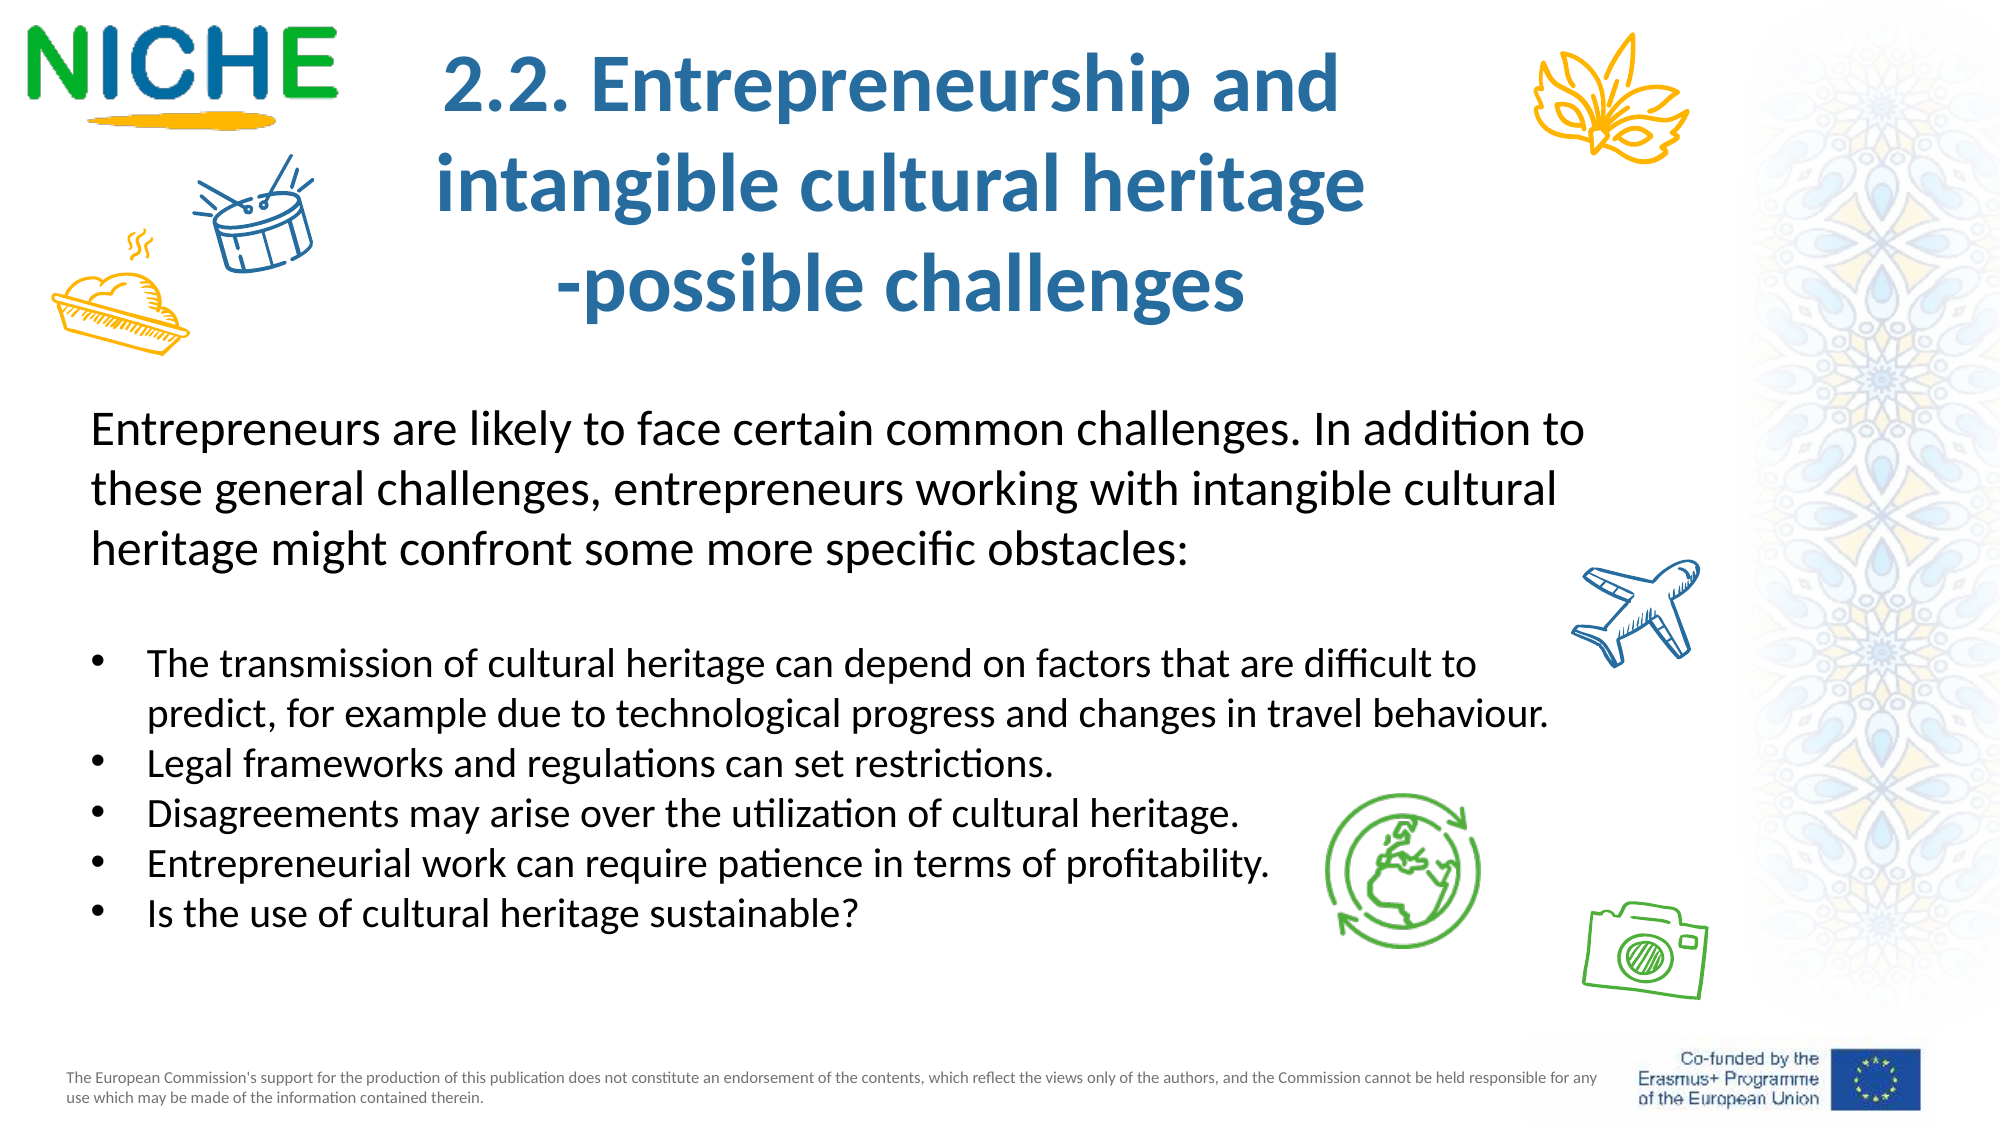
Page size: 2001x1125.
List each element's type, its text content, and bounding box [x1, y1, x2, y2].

text_box [127, 232, 136, 250]
text_box 2.2. Entrepreneurship and intangible cultural heritage -possible challenges [103, 20, 1701, 381]
text_box [1581, 901, 1709, 1001]
text_box [130, 228, 146, 261]
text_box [195, 165, 324, 271]
text_box [144, 237, 154, 259]
text_box [1570, 559, 1701, 669]
picture [1525, 1035, 1935, 1125]
text_box [51, 272, 191, 357]
picture [1325, 793, 1481, 949]
text_box Entrepreneurs are likely to face certain common challenges. In addition to these general challenges, entrepreneurs working with intangible cultural heritage might confront some more specific obstacles: The transmission of cultural heritage can depend on factors that are difficult to predict, for example due to technological progress and changes in travel behaviour.​ Legal frameworks and regulations can set restrictions. Disagreements may arise over the utilization of cultural heritage. Entrepreneurial work can require patience in terms of profitability. Is the use of cultural heritage sustainable? [75, 388, 1603, 944]
picture [0, 0, 365, 145]
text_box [1534, 28, 1692, 159]
